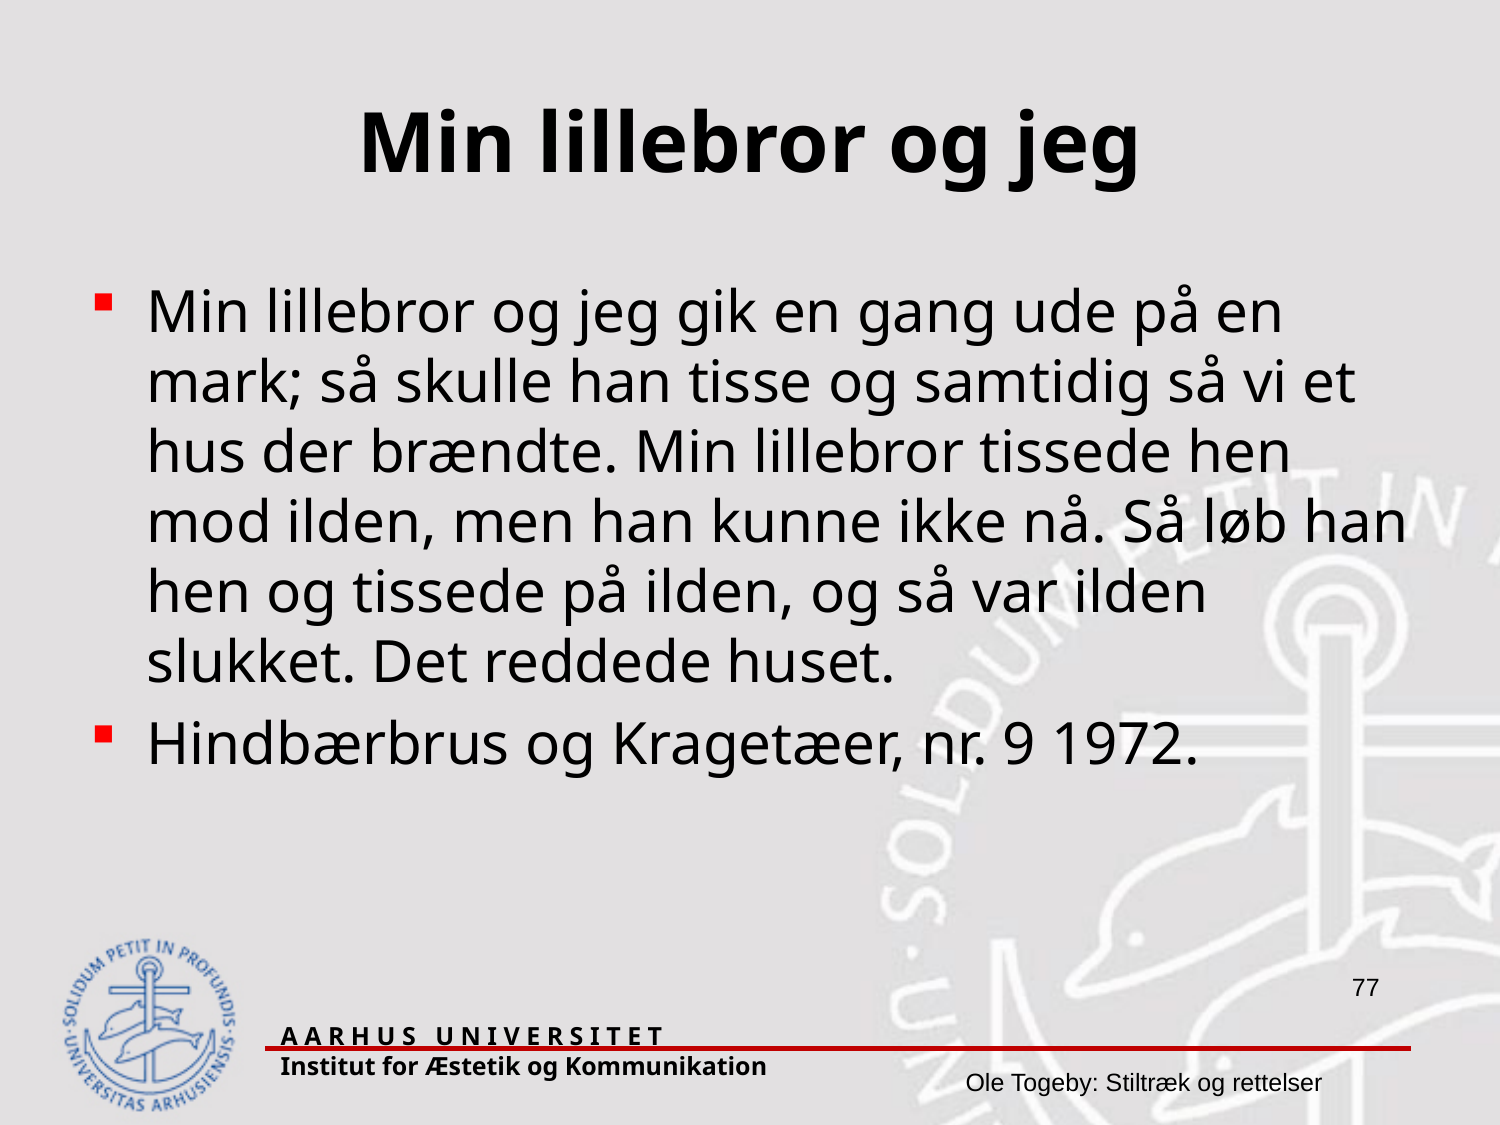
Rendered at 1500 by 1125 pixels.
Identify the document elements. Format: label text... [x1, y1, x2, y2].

list Min lillebror og jeg gik en gang ude på en mark; så skulle han tisse og samtidig så vi et hus der brændte. Min lillebror tissede hen mod ilden, men han kunne ikke nå. Så løb han hen og tissede på ilden, og så var ilden slukket. Det reddede huset. Hindbærbrus og Kragetæer, nr. 9 1972. [75, 267, 1425, 870]
picture [0, 0, 1500, 1125]
title Min lillebror og jeg [75, 45, 1425, 233]
footer A A R H U S U N I V E R S I T E T Institut for Æstetik og Kommunikation [265, 1013, 863, 1117]
